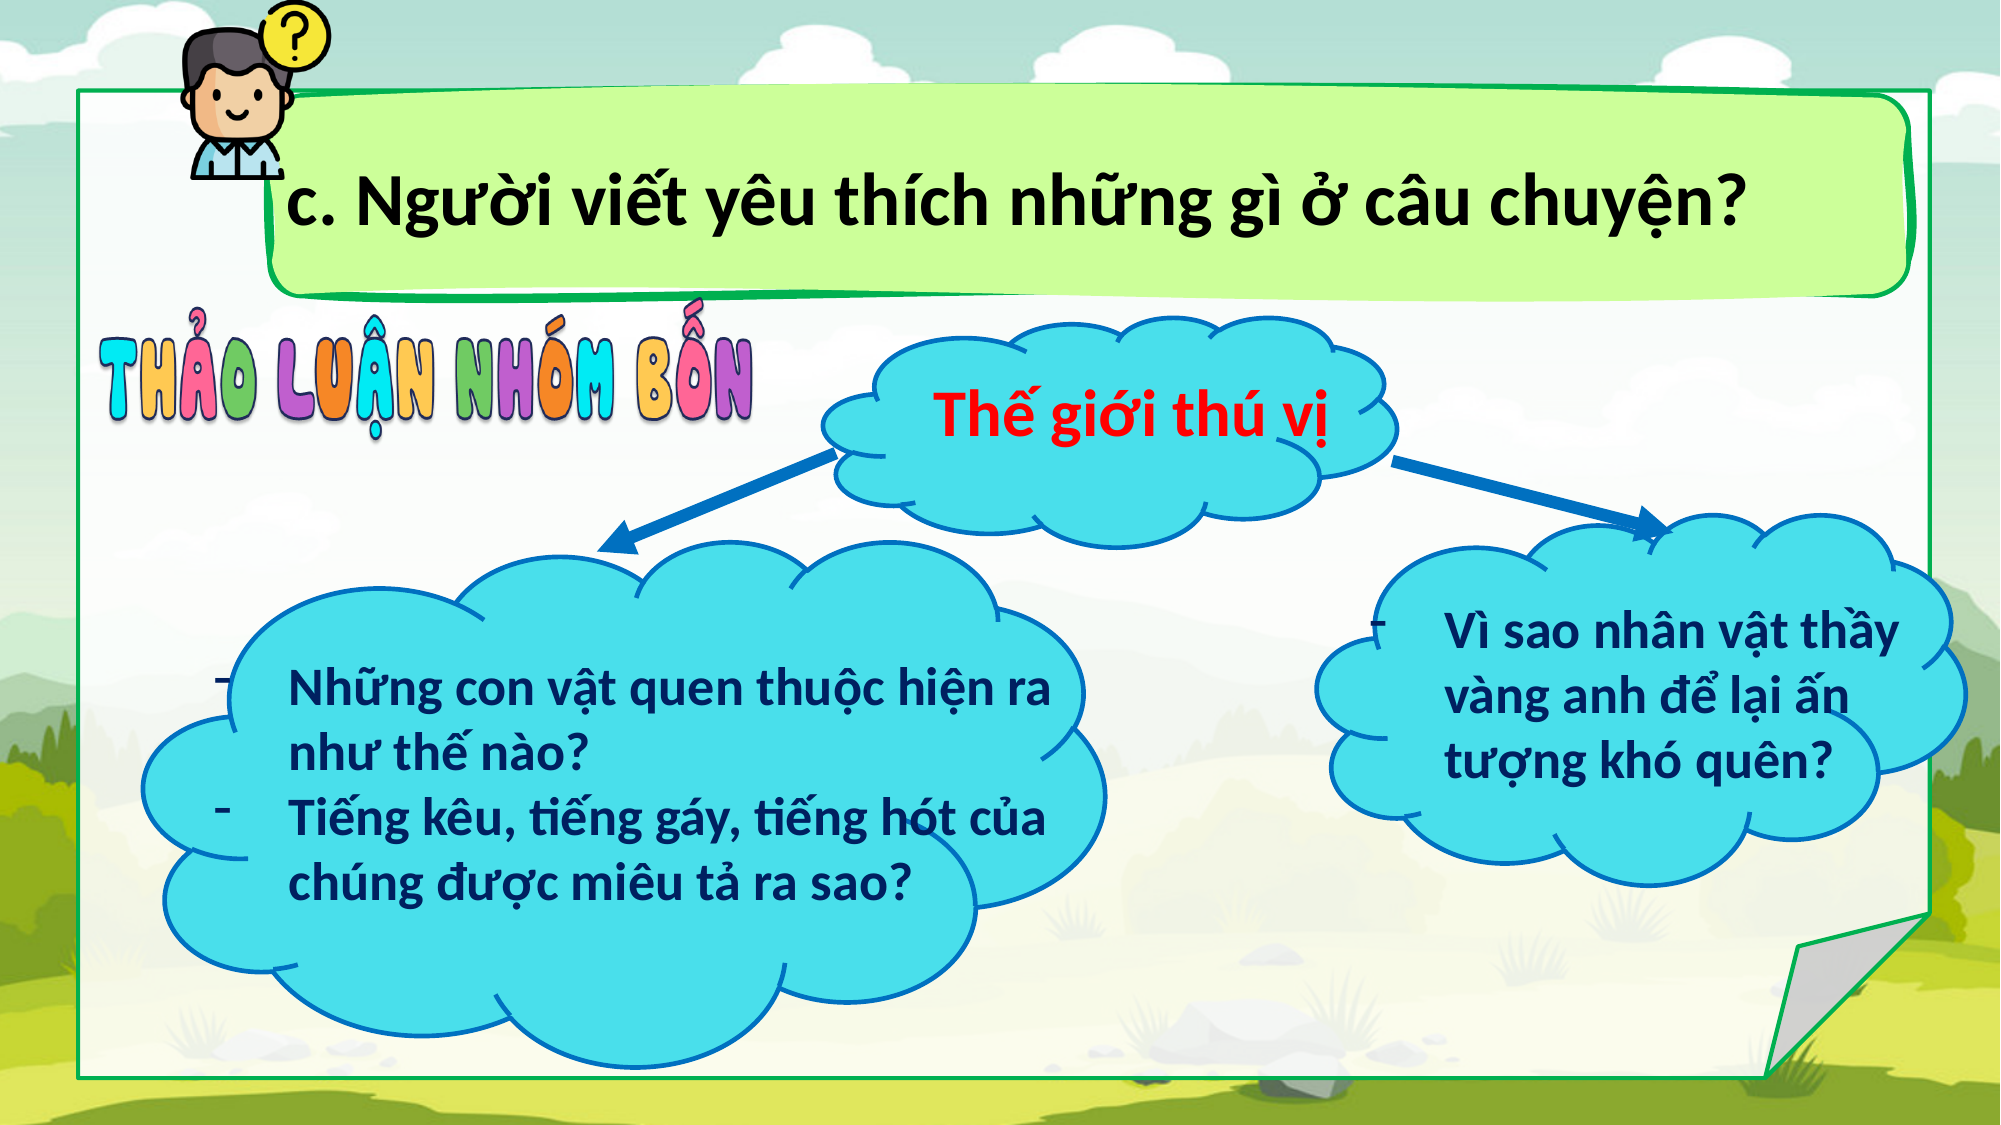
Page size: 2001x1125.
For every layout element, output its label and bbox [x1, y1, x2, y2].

picture [0, 0, 2000, 1125]
text_box [596, 452, 837, 538]
text_box [1391, 460, 1674, 534]
text_box [143, 540, 1115, 1066]
text_box [823, 316, 1398, 548]
text_box [165, 0, 1907, 294]
text_box [1316, 513, 1972, 885]
